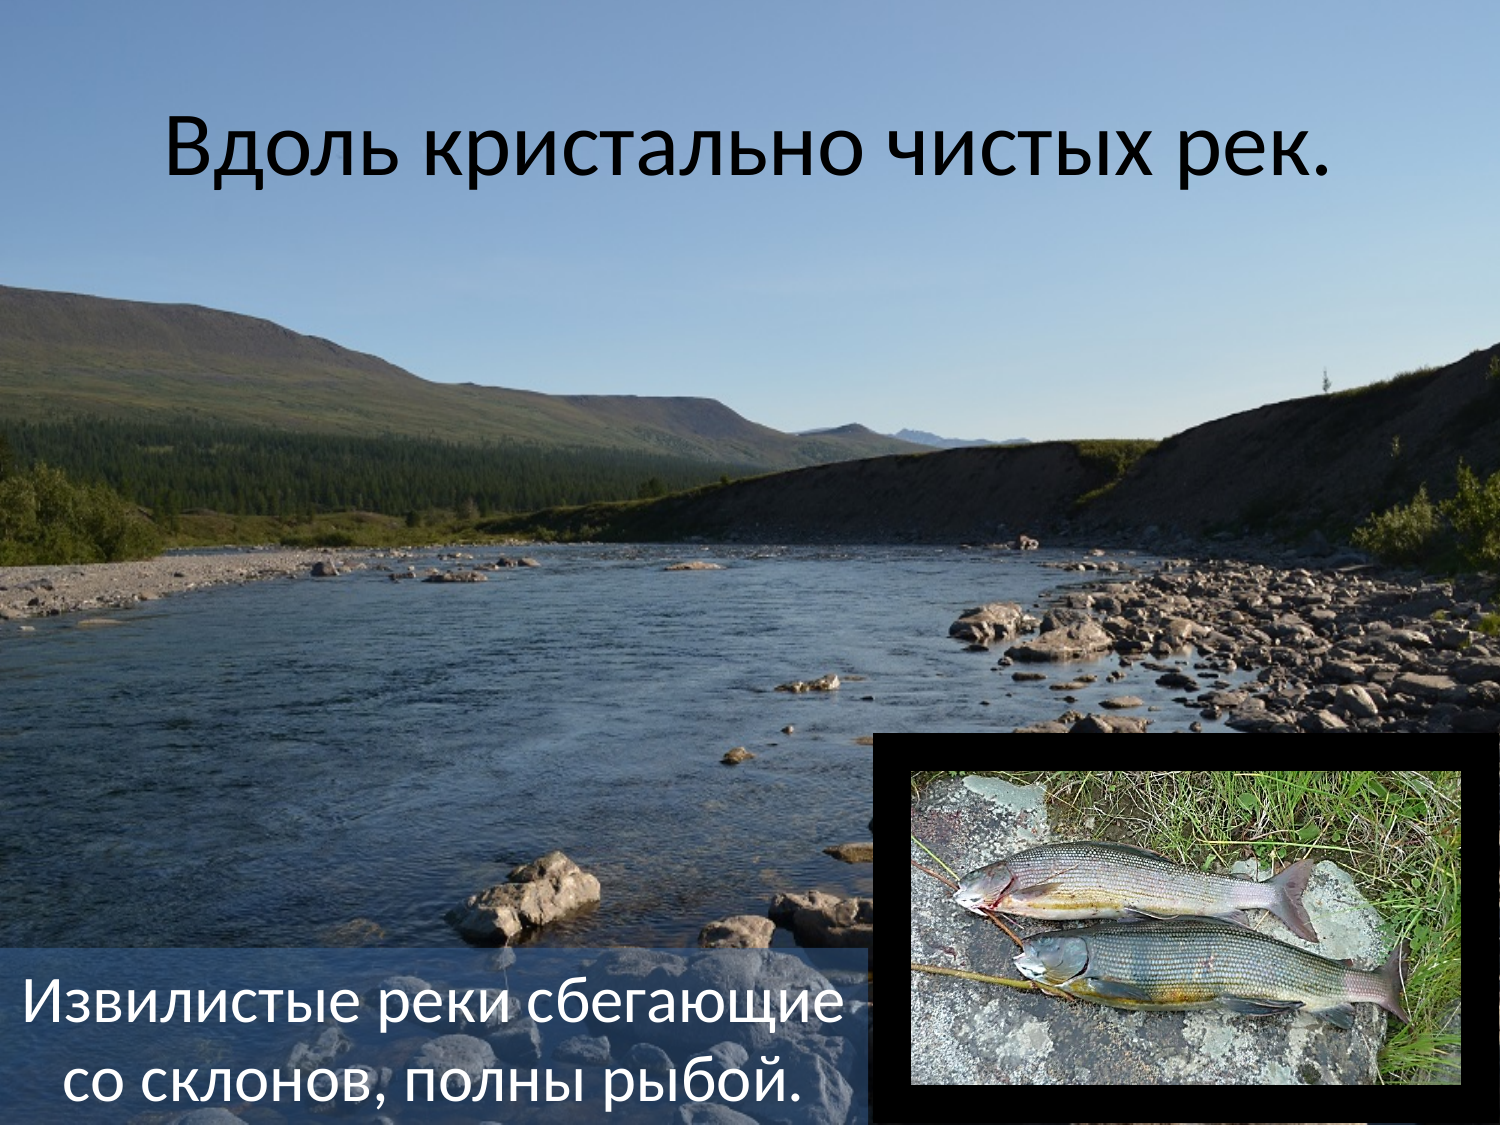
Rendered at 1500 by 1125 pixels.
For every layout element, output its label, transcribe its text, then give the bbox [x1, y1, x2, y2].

list Извилистые реки сбегающие со склонов, полны рыбой. [0, 947, 869, 1125]
picture [0, 0, 1500, 1125]
title Вдоль кристально чистых рек. [75, 45, 1425, 233]
